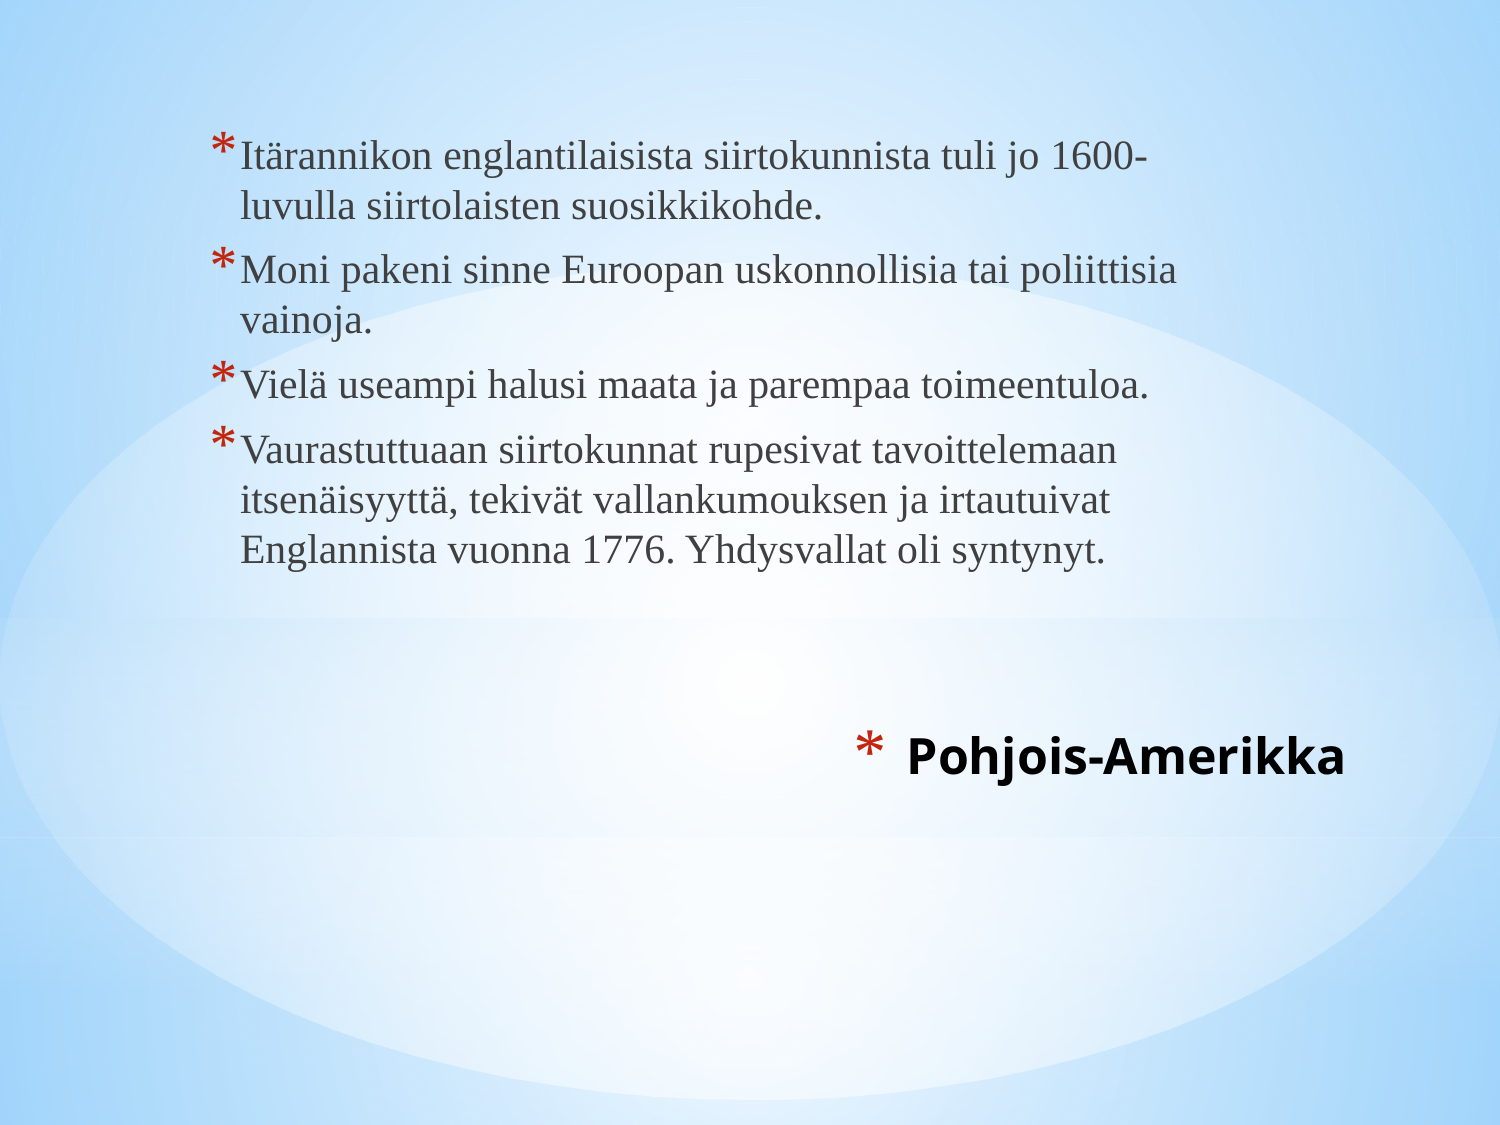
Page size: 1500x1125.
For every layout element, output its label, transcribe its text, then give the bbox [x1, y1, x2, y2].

title Pohjois-Amerikka [294, 717, 1363, 905]
list Itärannikon englantilaisista siirtokunnista tuli jo 1600-luvulla siirtolaisten suosikkikohde. Moni pakeni sinne Euroopan uskonnollisia tai poliittisia vainoja. Vielä useampi halusi maata ja parempaa toimeentuloa. Vaurastuttuaan siirtokunnat rupesivat tavoittelemaan itsenäisyyttä, tekivät vallankumouksen ja irtautuivat Englannista vuonna 1776. Yhdysvallat oli syntynyt. [187, 120, 1238, 690]
